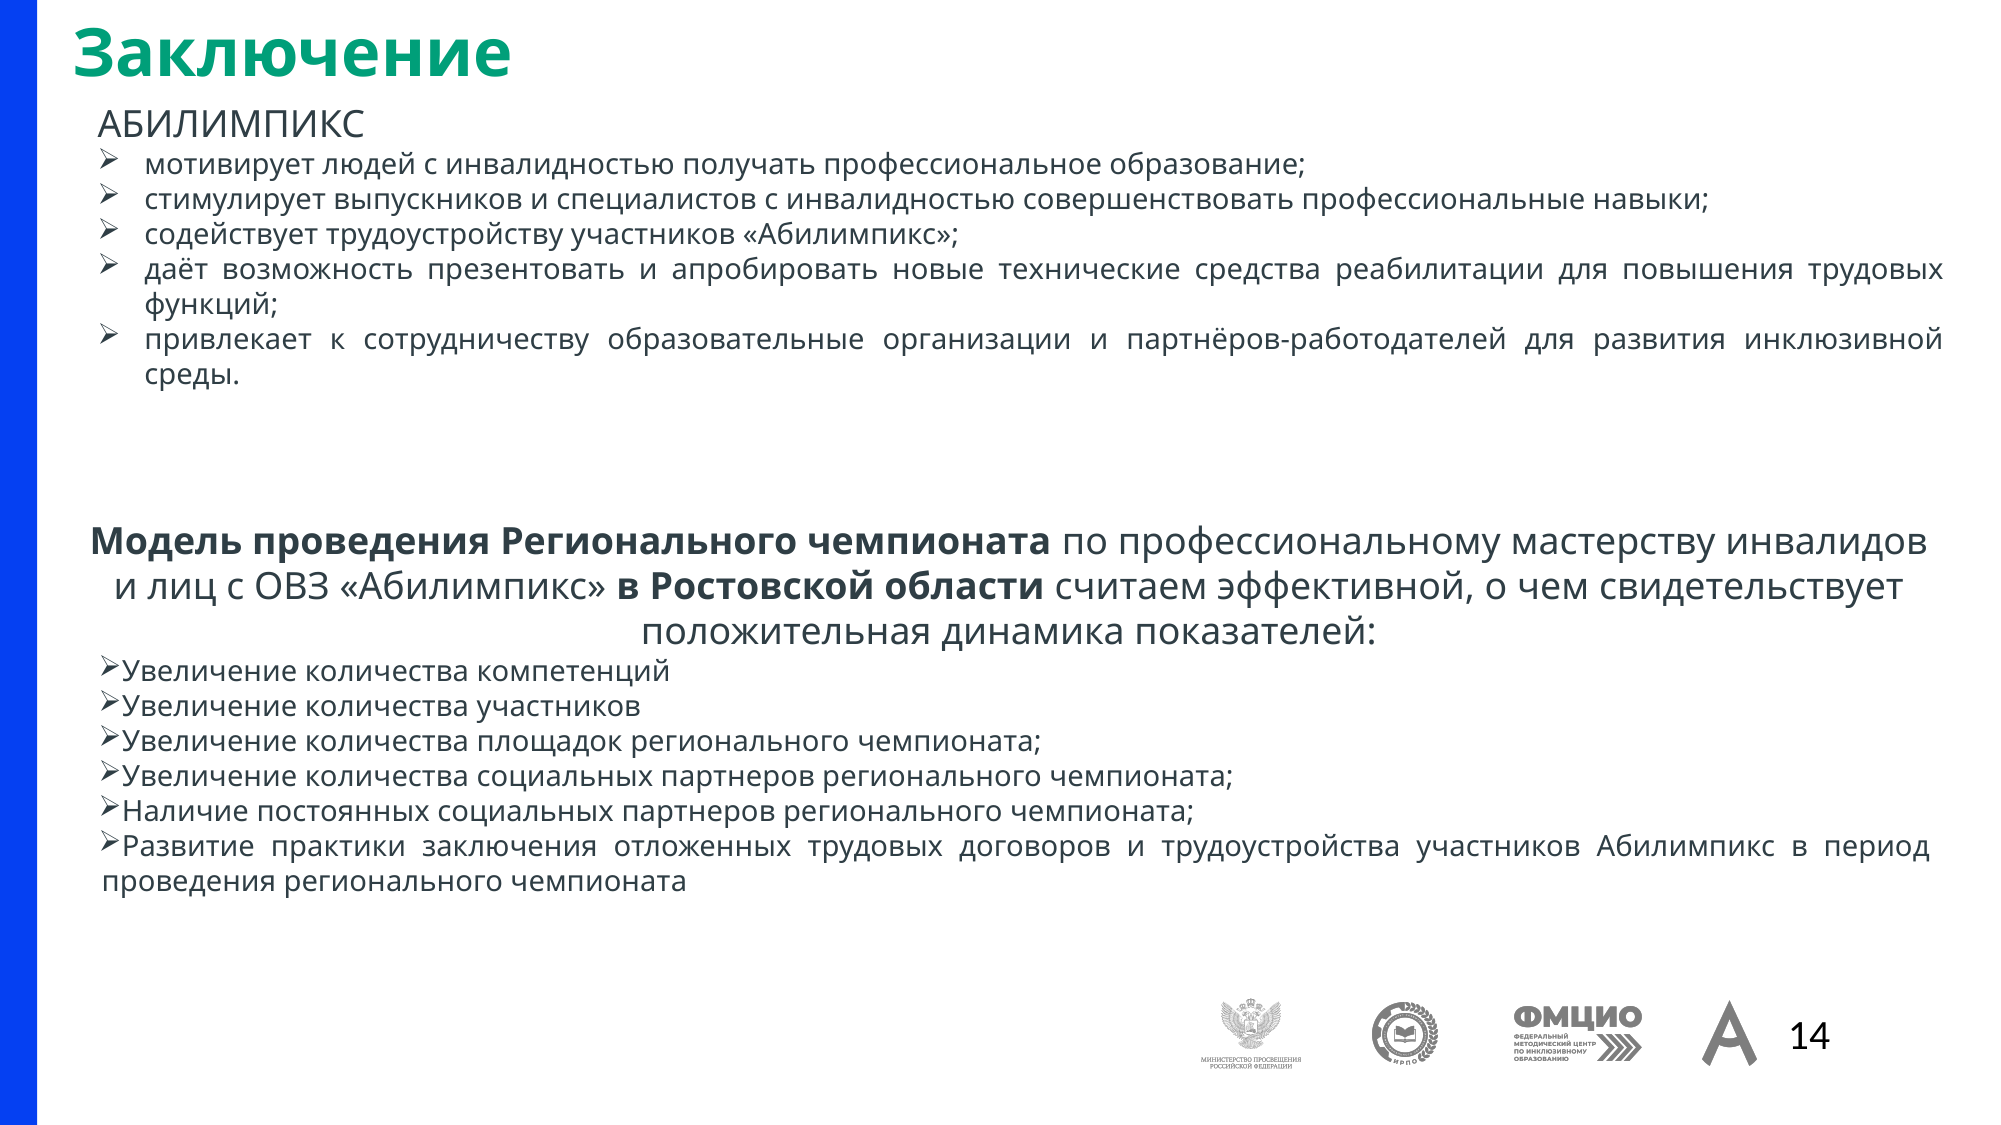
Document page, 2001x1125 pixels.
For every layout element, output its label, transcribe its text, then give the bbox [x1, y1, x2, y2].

picture [1514, 1040, 1642, 1061]
text_box АБИЛИМПИКС мотивирует людей с инвалидностью получать профессиональное образование; стимулирует выпускников и специалистов с инвалидностью совершенствовать профессиональные навыки; содействует трудоустройству участников «Абилимпикс»; даёт возможность презентовать и апробировать новые технические средства реабилитации для повышения трудовых функций; привлекает к сотрудничеству образовательные организации и партнёров-работодателей для развития инклюзивной среды. [82, 92, 1960, 398]
picture [1372, 1040, 1438, 1065]
title Заключение [72, 22, 1862, 96]
text_box [0, 0, 38, 1125]
picture [1702, 1040, 1757, 1066]
text_box Модель проведения Регионального чемпионата по профессиональному мастерству инвалидов и лиц с ОВЗ «Абилимпикс» в Ростовской области считаем эффективной, о чем свидетельствует положительная динамика показателей: Увеличение количества компетенций Увеличение количества участников Увеличение количества площадок регионального чемпионата; Увеличение количества социальных партнеров регионального чемпионата; Наличие постоянных социальных партнеров регионального чемпионата; Развитие практики заключения отложенных трудовых договоров и трудоустройства участников Абилимпикс в период проведения регионального чемпионата [72, 509, 1946, 1040]
picture [1201, 1040, 1301, 1069]
